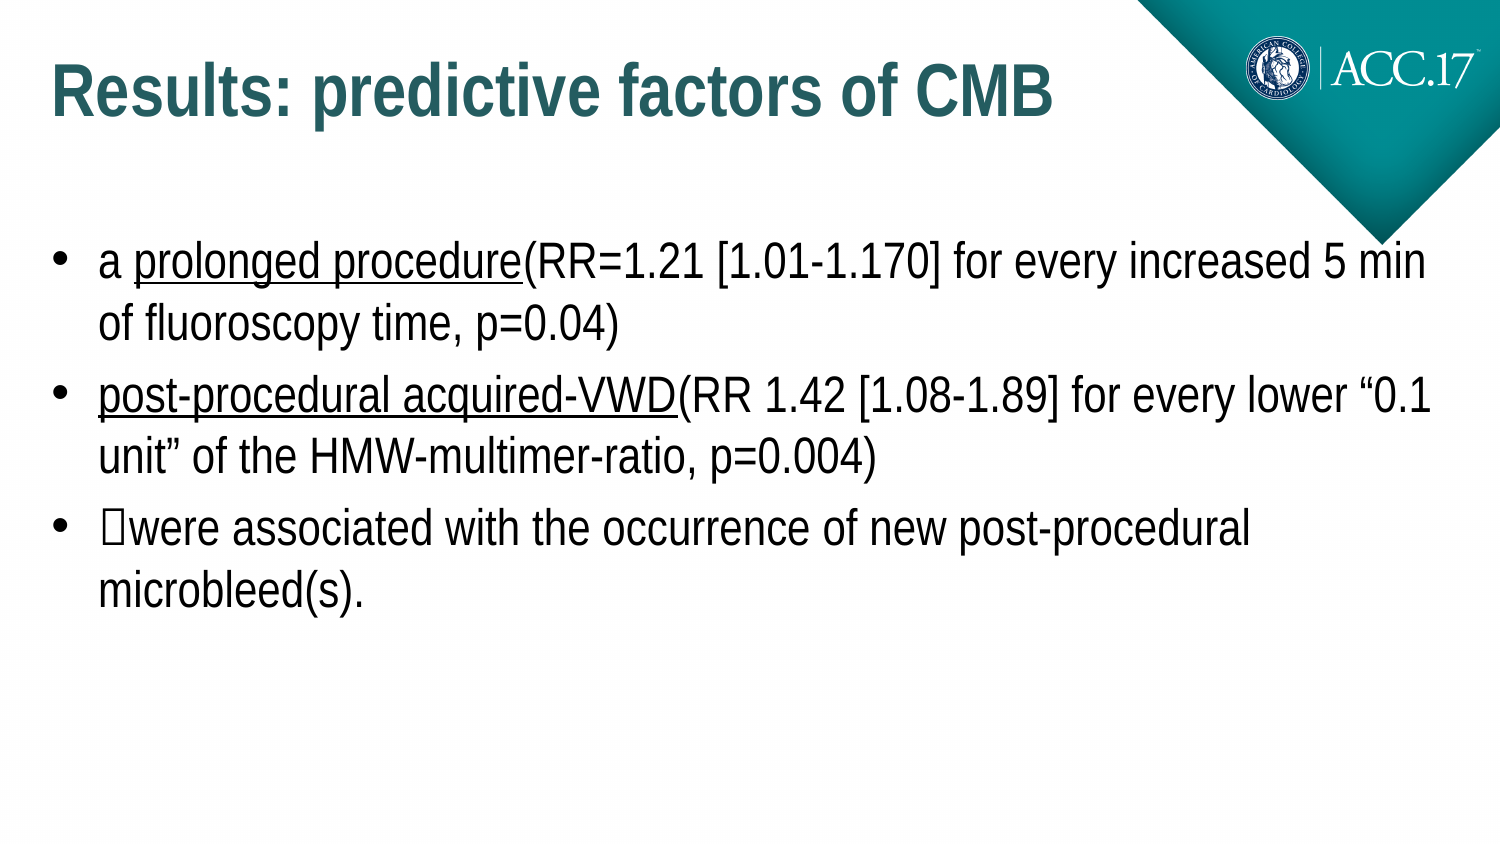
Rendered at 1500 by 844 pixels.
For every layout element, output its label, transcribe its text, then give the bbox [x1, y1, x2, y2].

list a prolonged procedure(RR=1.21 [1.01-1.170] for every increased 5 min of fluoroscopy time, p=0.04) post-procedural acquired-VWD(RR 1.42 [1.08-1.89] for every lower “0.1 unit” of the HMW-multimer-ratio, p=0.004) were associated with the occurrence of new post-procedural microbleed(s). [36, 219, 1461, 630]
title Results: predictive factors of CMB [36, 22, 1422, 151]
picture [0, 0, 1500, 844]
